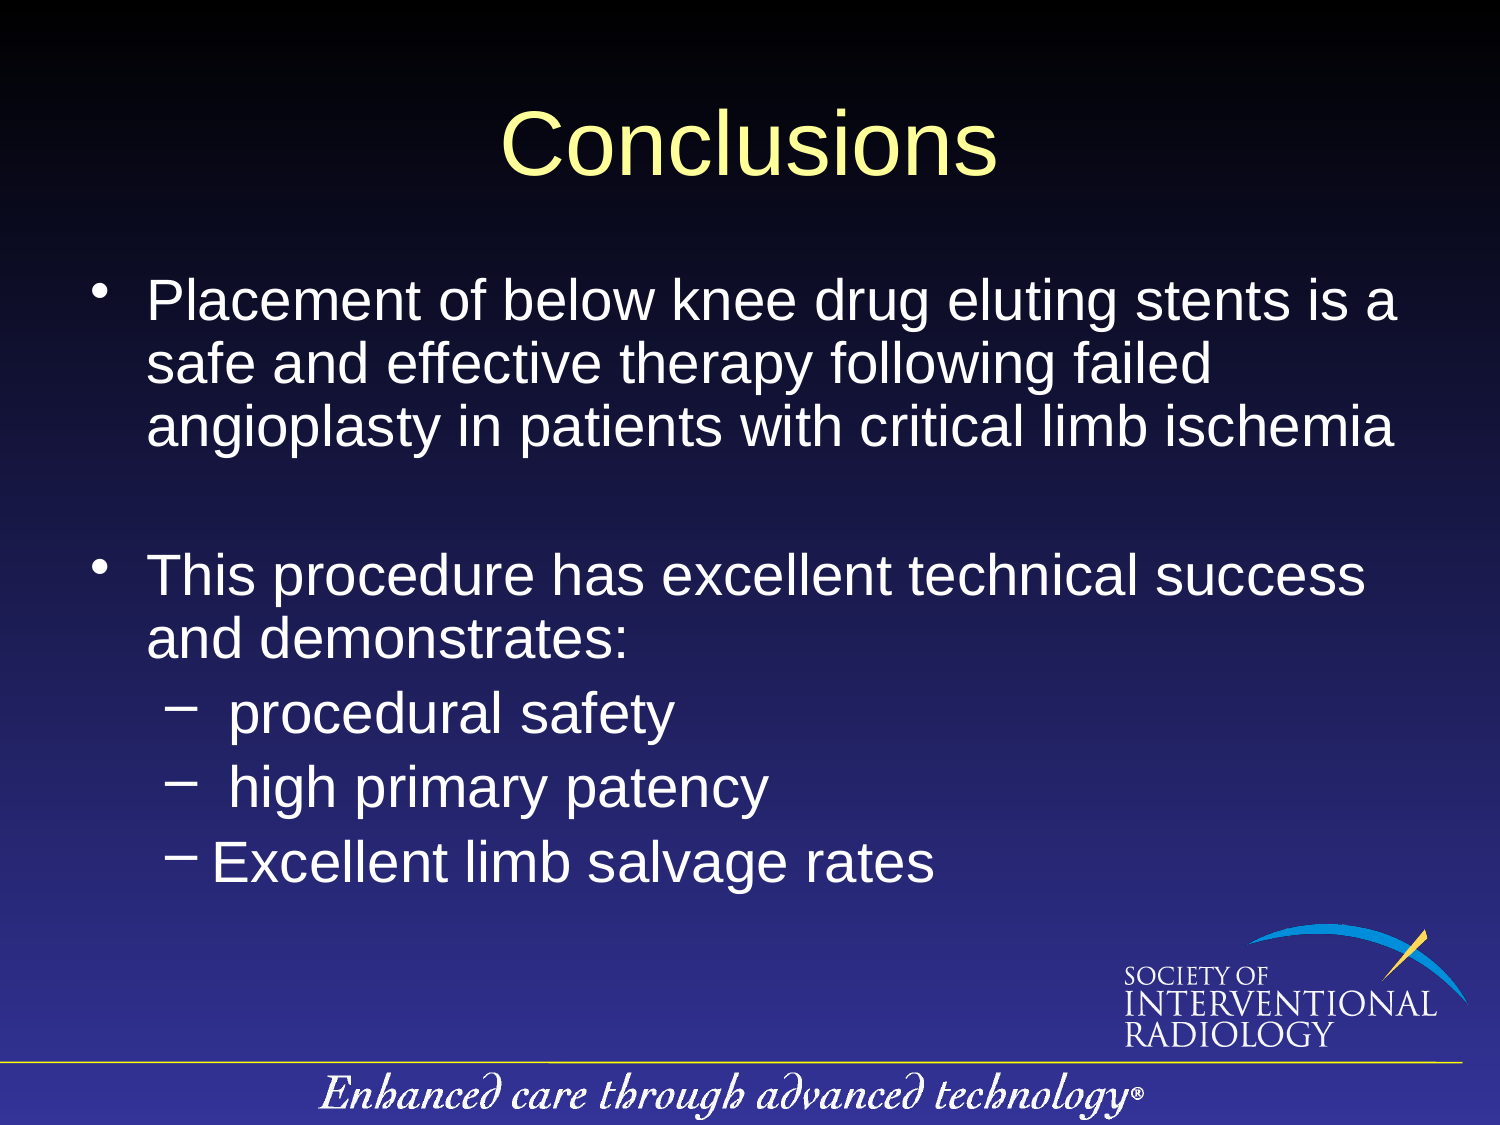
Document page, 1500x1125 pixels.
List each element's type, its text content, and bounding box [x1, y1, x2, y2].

picture [312, 1064, 1200, 1125]
picture [1125, 924, 1471, 1054]
title Conclusions [74, 44, 1426, 233]
picture [312, 1055, 1200, 1061]
list Placement of below knee drug eluting stents is a safe and effective therapy following failed angioplasty in patients with critical limb ischemia This procedure has excellent technical success and demonstrates: procedural safety high primary patency Excellent limb salvage rates [75, 262, 1425, 1005]
